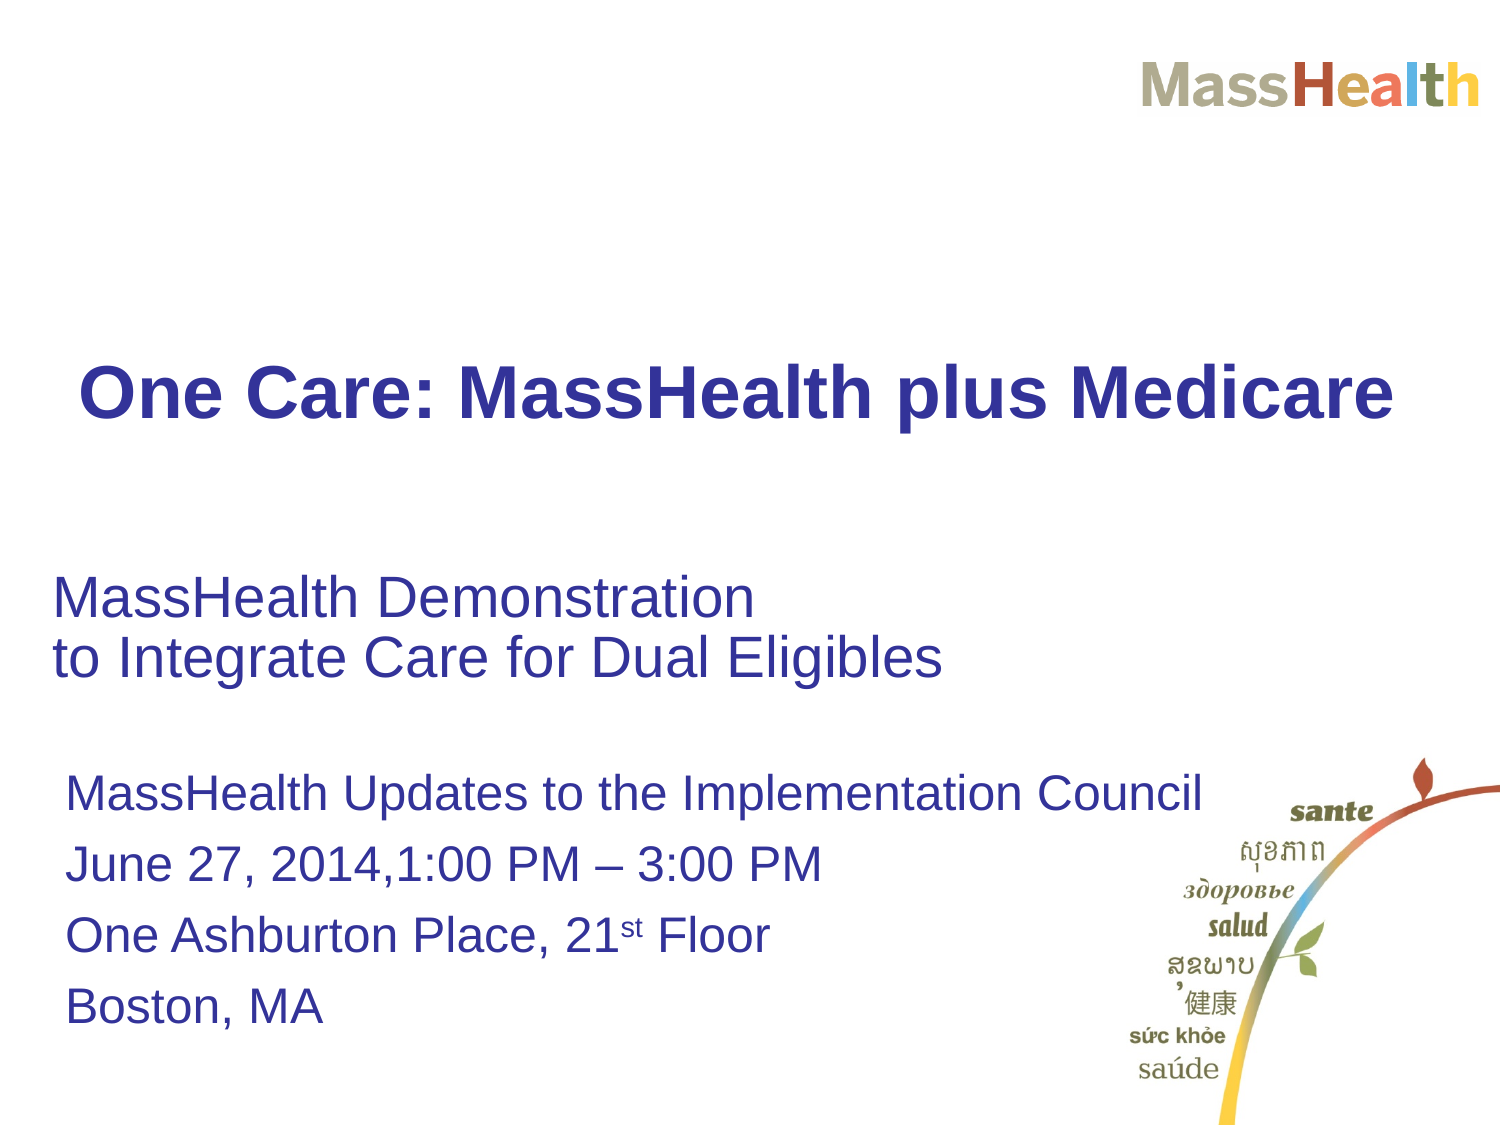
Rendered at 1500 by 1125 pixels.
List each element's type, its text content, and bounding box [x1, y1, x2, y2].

title MassHealth Demonstration to Integrate Care for Dual Eligibles [37, 562, 1088, 700]
picture [1137, 62, 1481, 117]
picture [1112, 733, 1500, 1125]
text_box One Care: MassHealth plus Medicare [50, 349, 1425, 488]
text_box MassHealth Updates to the Implementation Council June 27, 2014,1:00 PM – 3:00 PM One Ashburton Place, 21st Floor Boston, MA [49, 762, 1250, 1063]
